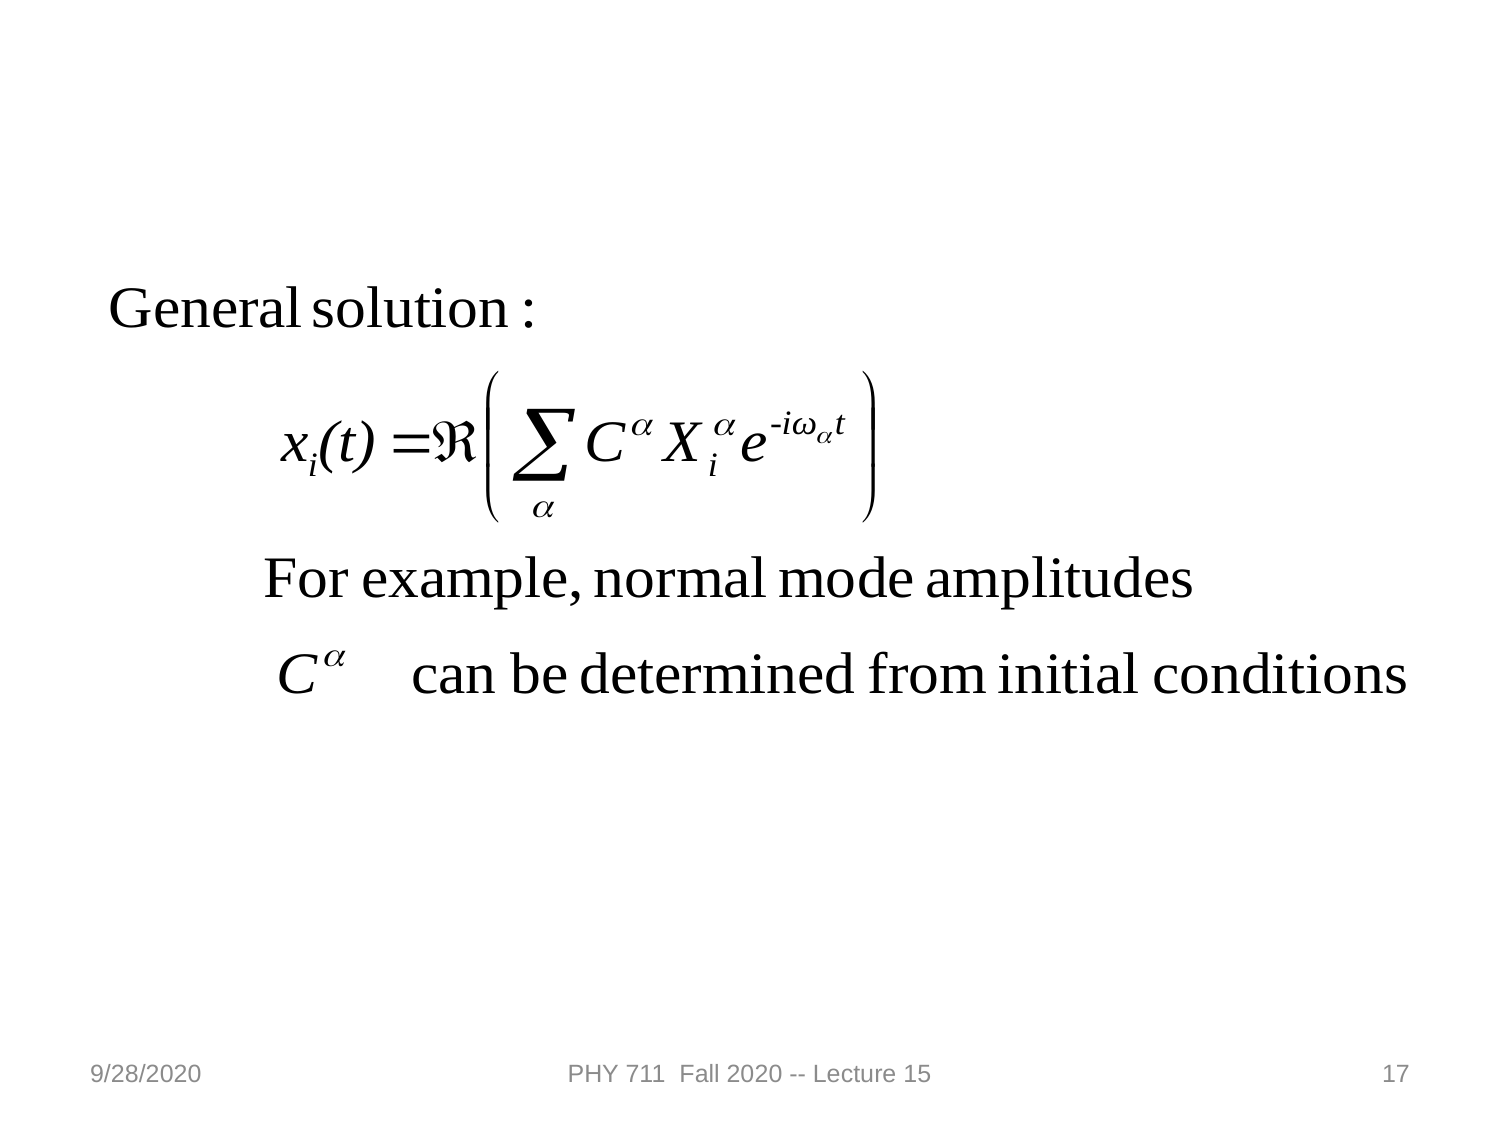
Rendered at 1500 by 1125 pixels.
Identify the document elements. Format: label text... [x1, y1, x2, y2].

footer PHY 711 Fall 2020 -- Lecture 15 [512, 1042, 988, 1103]
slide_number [75, 1042, 425, 1103]
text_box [99, 274, 1419, 706]
slide_number 17 [1074, 1042, 1425, 1103]
